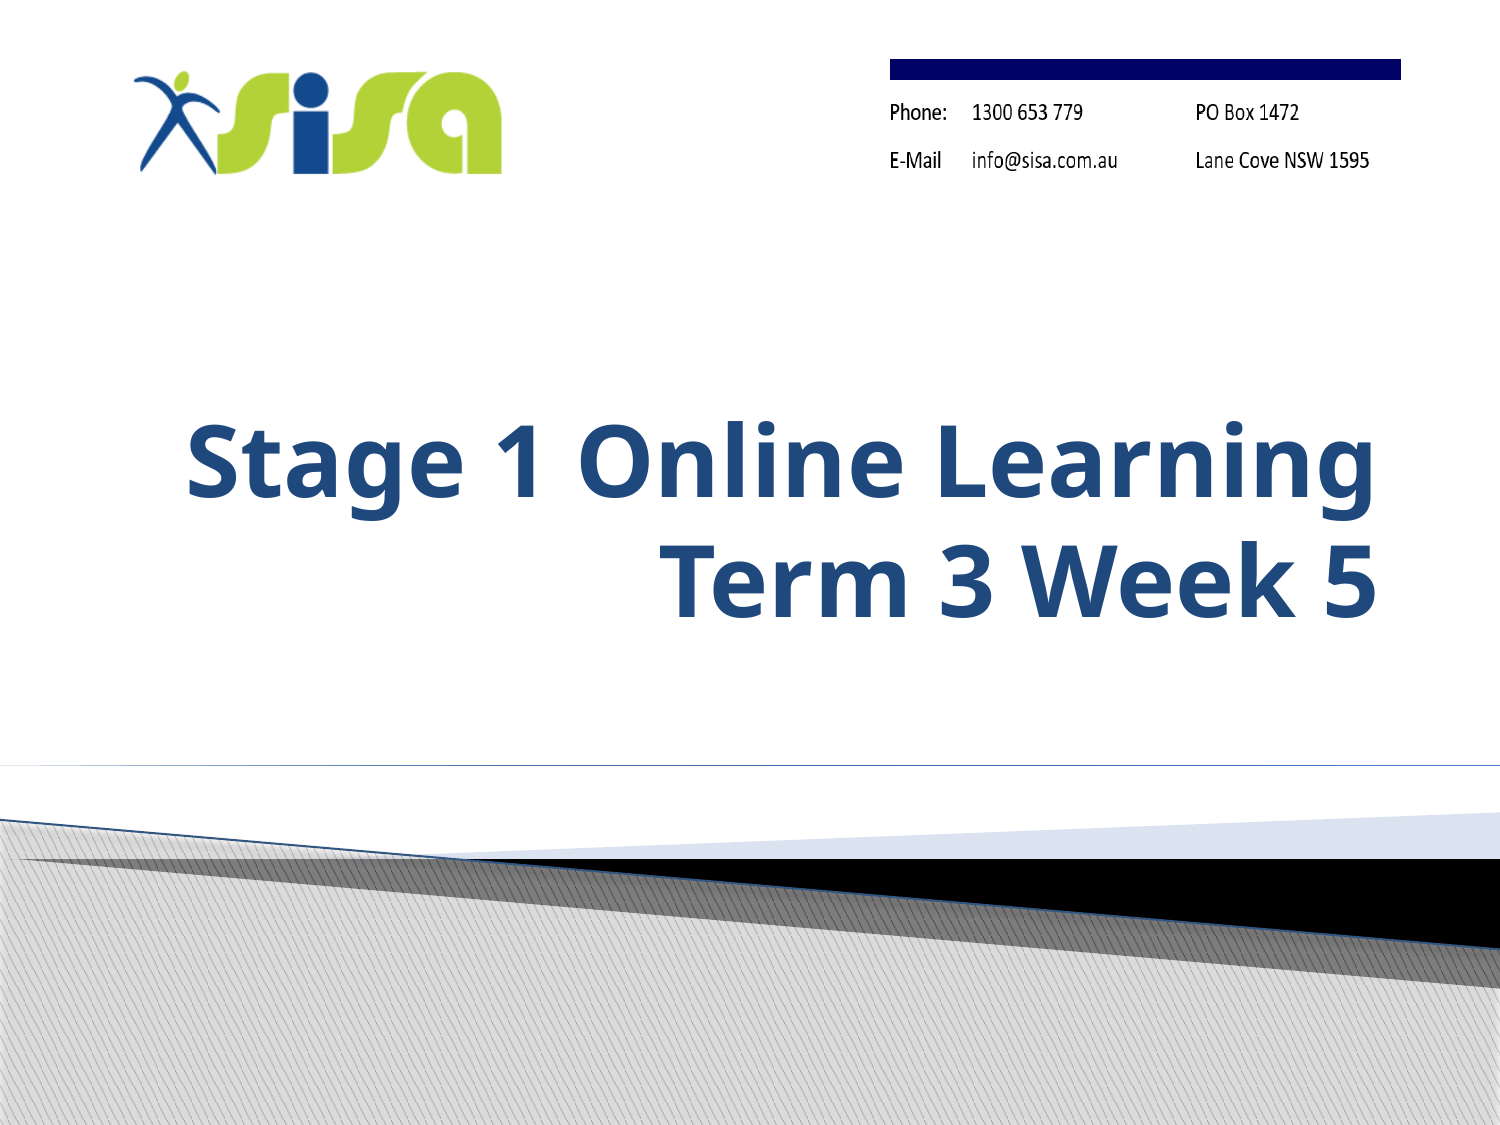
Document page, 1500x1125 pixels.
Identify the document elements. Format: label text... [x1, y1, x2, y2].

picture [123, 18, 514, 246]
picture [5, 859, 1500, 989]
picture [879, 30, 1417, 209]
title Stage 1 Online Learning Term 3 Week 5 [112, 234, 1395, 645]
